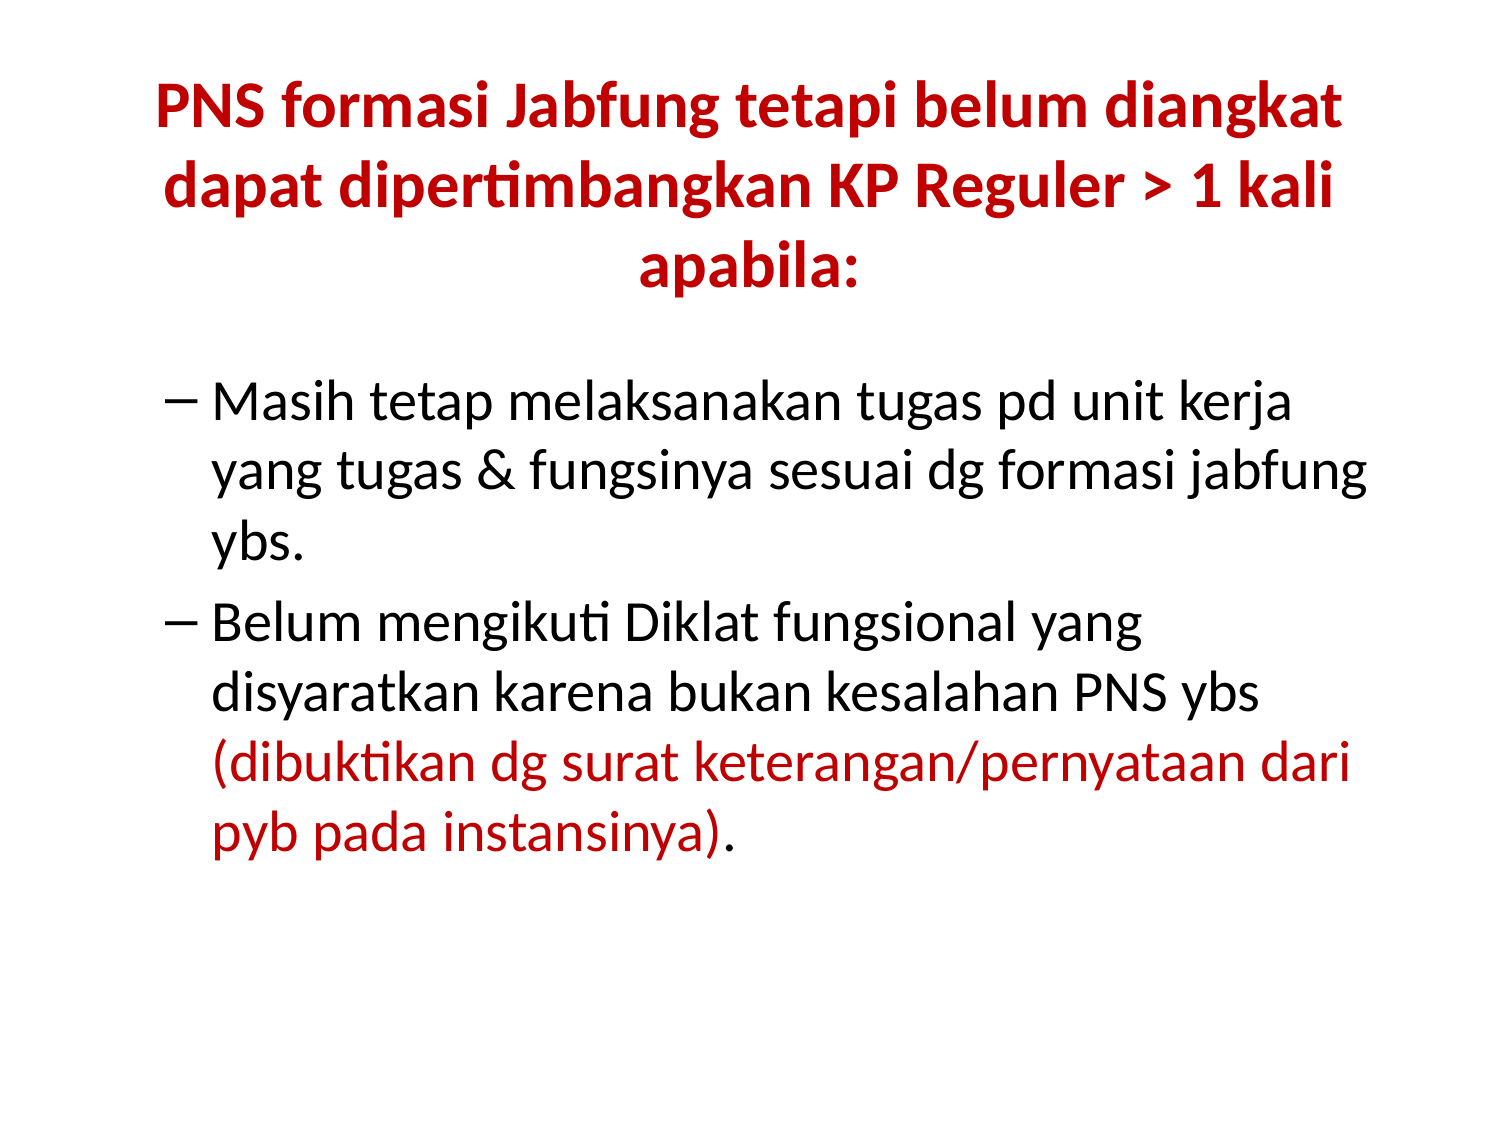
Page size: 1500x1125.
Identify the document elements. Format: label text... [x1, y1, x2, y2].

list Masih tetap melaksanakan tugas pd unit kerja yang tugas & fungsinya sesuai dg formasi jabfung ybs. Belum mengikuti Diklat fungsional yang disyaratkan karena bukan kesalahan PNS ybs (dibuktikan dg surat keterangan/pernyataan dari pyb pada instansinya). [75, 262, 1425, 1005]
title PNS formasi Jabfung tetapi belum diangkat dapat dipertimbangkan KP Reguler > 1 kali apabila: [75, 87, 1425, 262]
